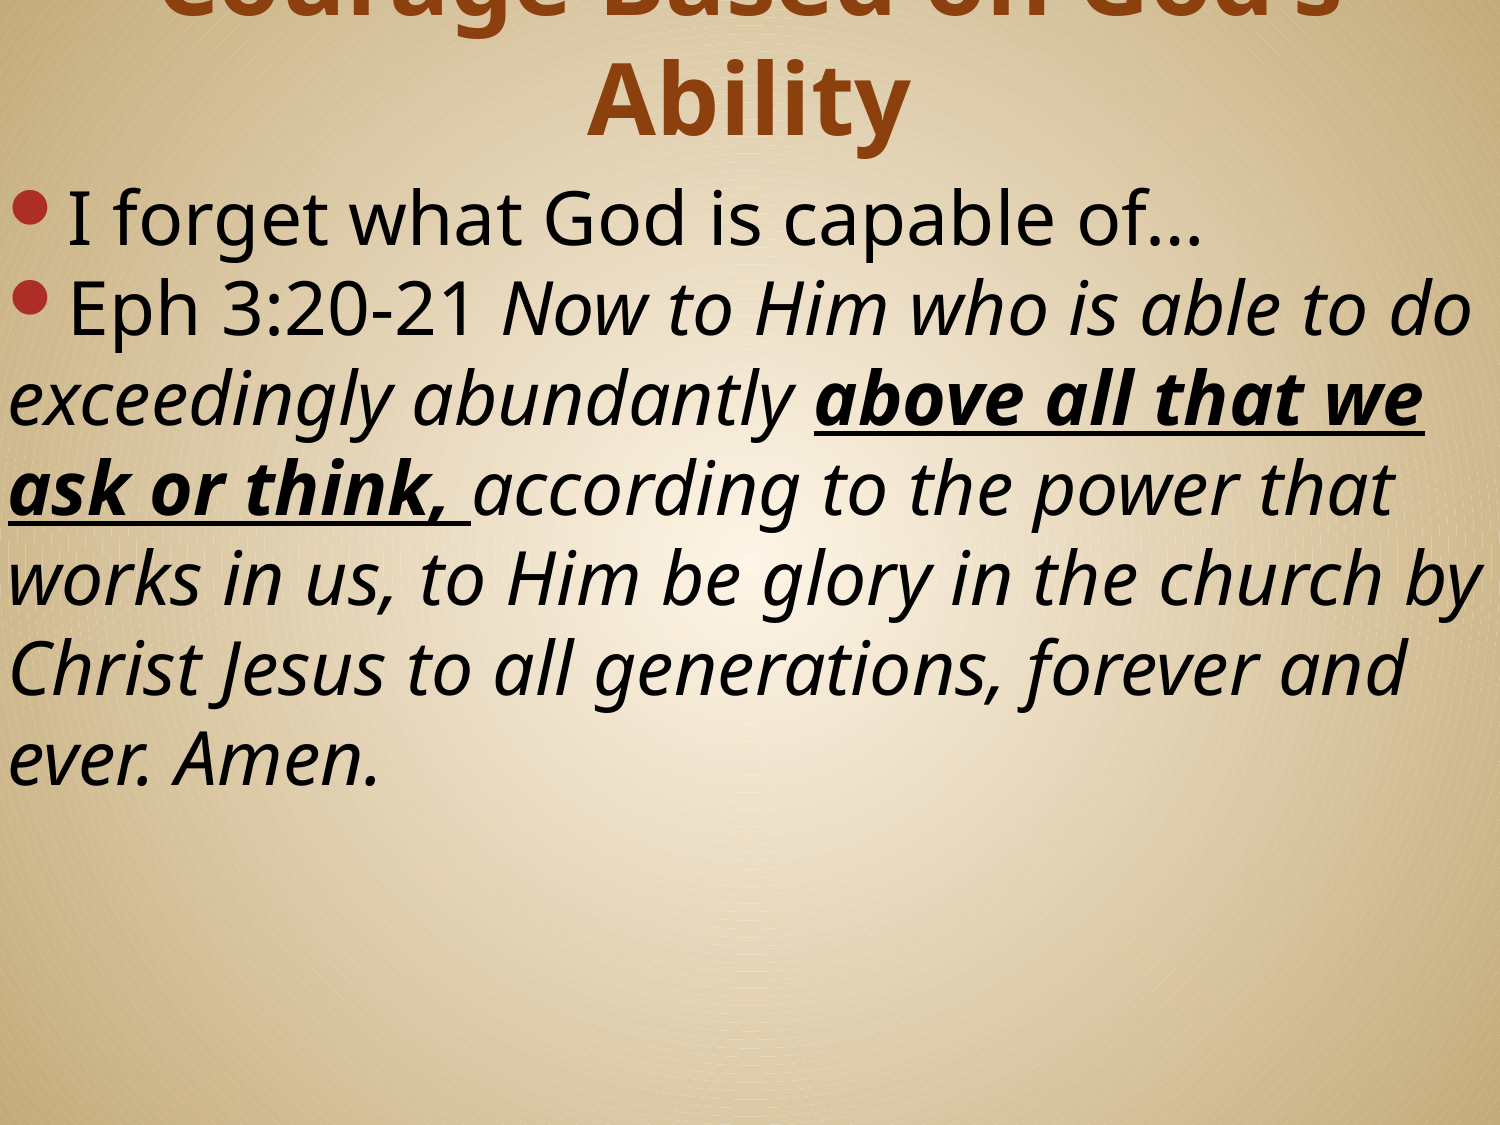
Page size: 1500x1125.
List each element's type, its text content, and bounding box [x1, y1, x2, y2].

list I forget what God is capable of… Eph 3:20-21 Now to Him who is able to do exceedingly abundantly above all that we ask or think, according to the power that works in us, to Him be glory in the church by Christ Jesus to all generations, forever and ever. Amen. [0, 162, 1500, 1125]
title Courage Based on God’s Ability [0, 0, 1500, 162]
